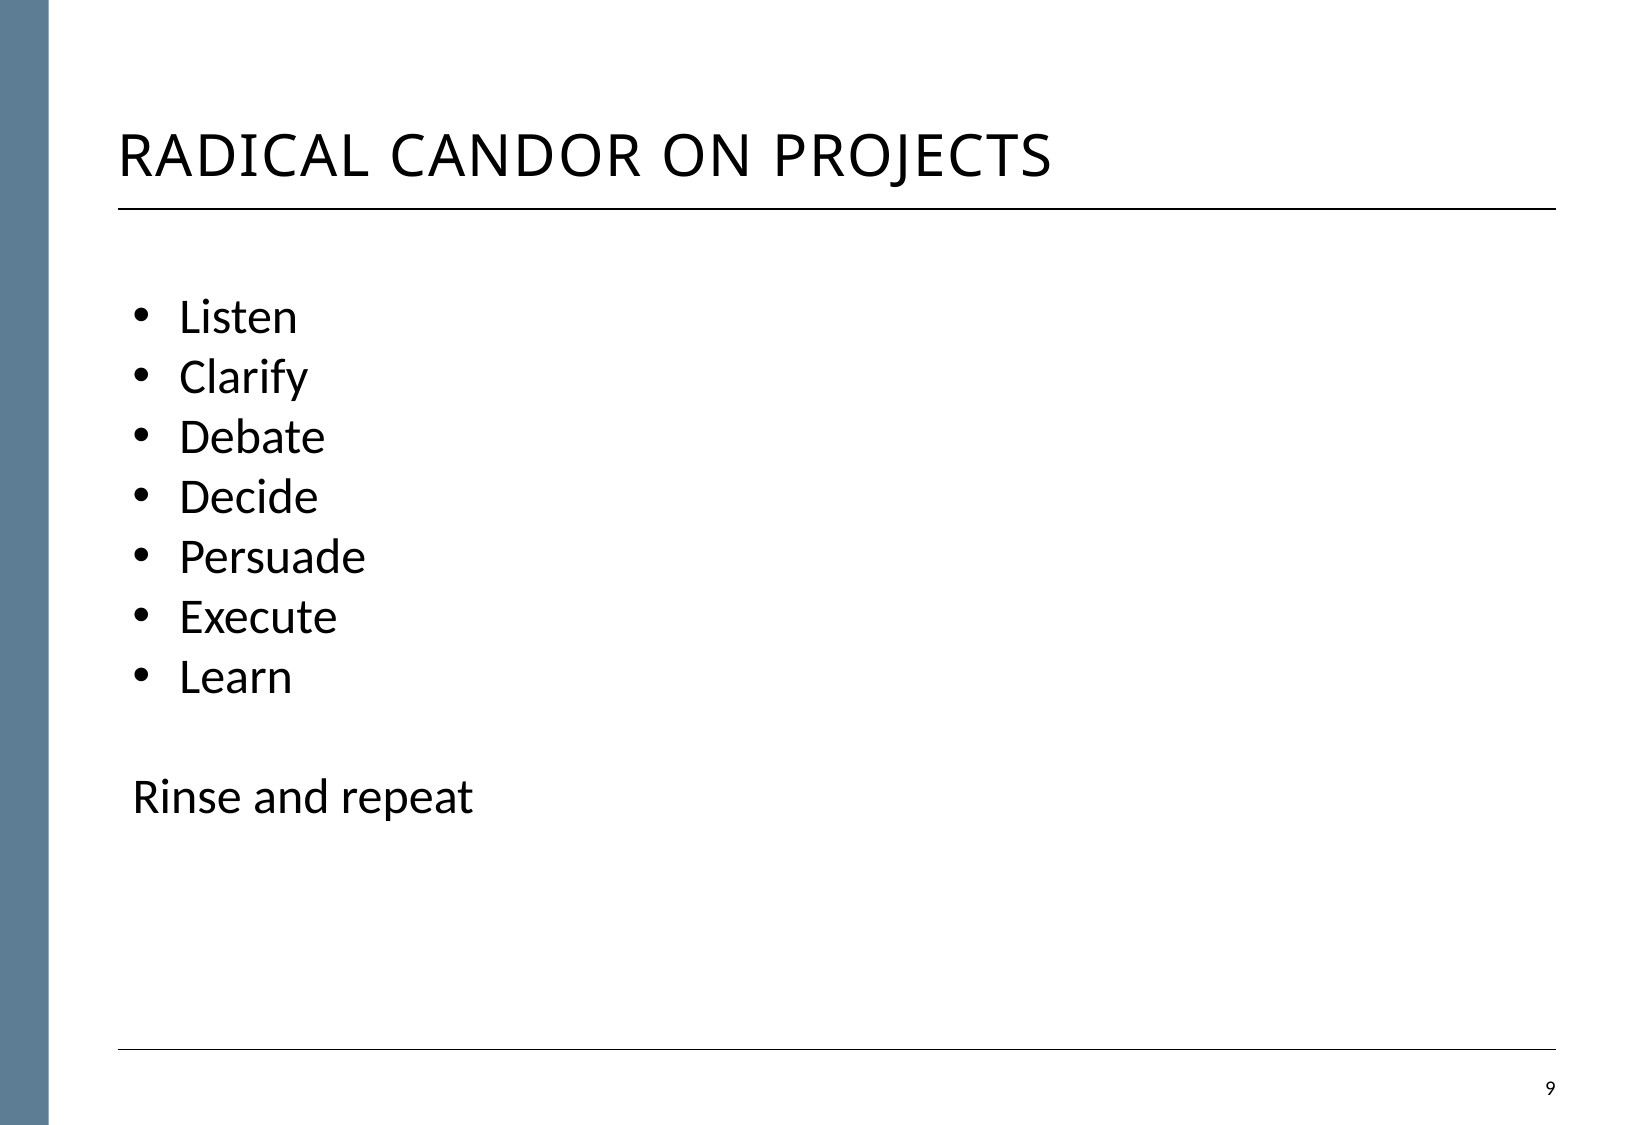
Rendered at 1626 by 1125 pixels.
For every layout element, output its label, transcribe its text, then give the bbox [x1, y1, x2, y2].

title Radical candor on projects [117, 28, 1557, 190]
slide_number 8 [1474, 1050, 1556, 1125]
text_box Listen Clarify Debate Decide Persuade Execute Learn Rinse and repeat [117, 276, 1556, 832]
